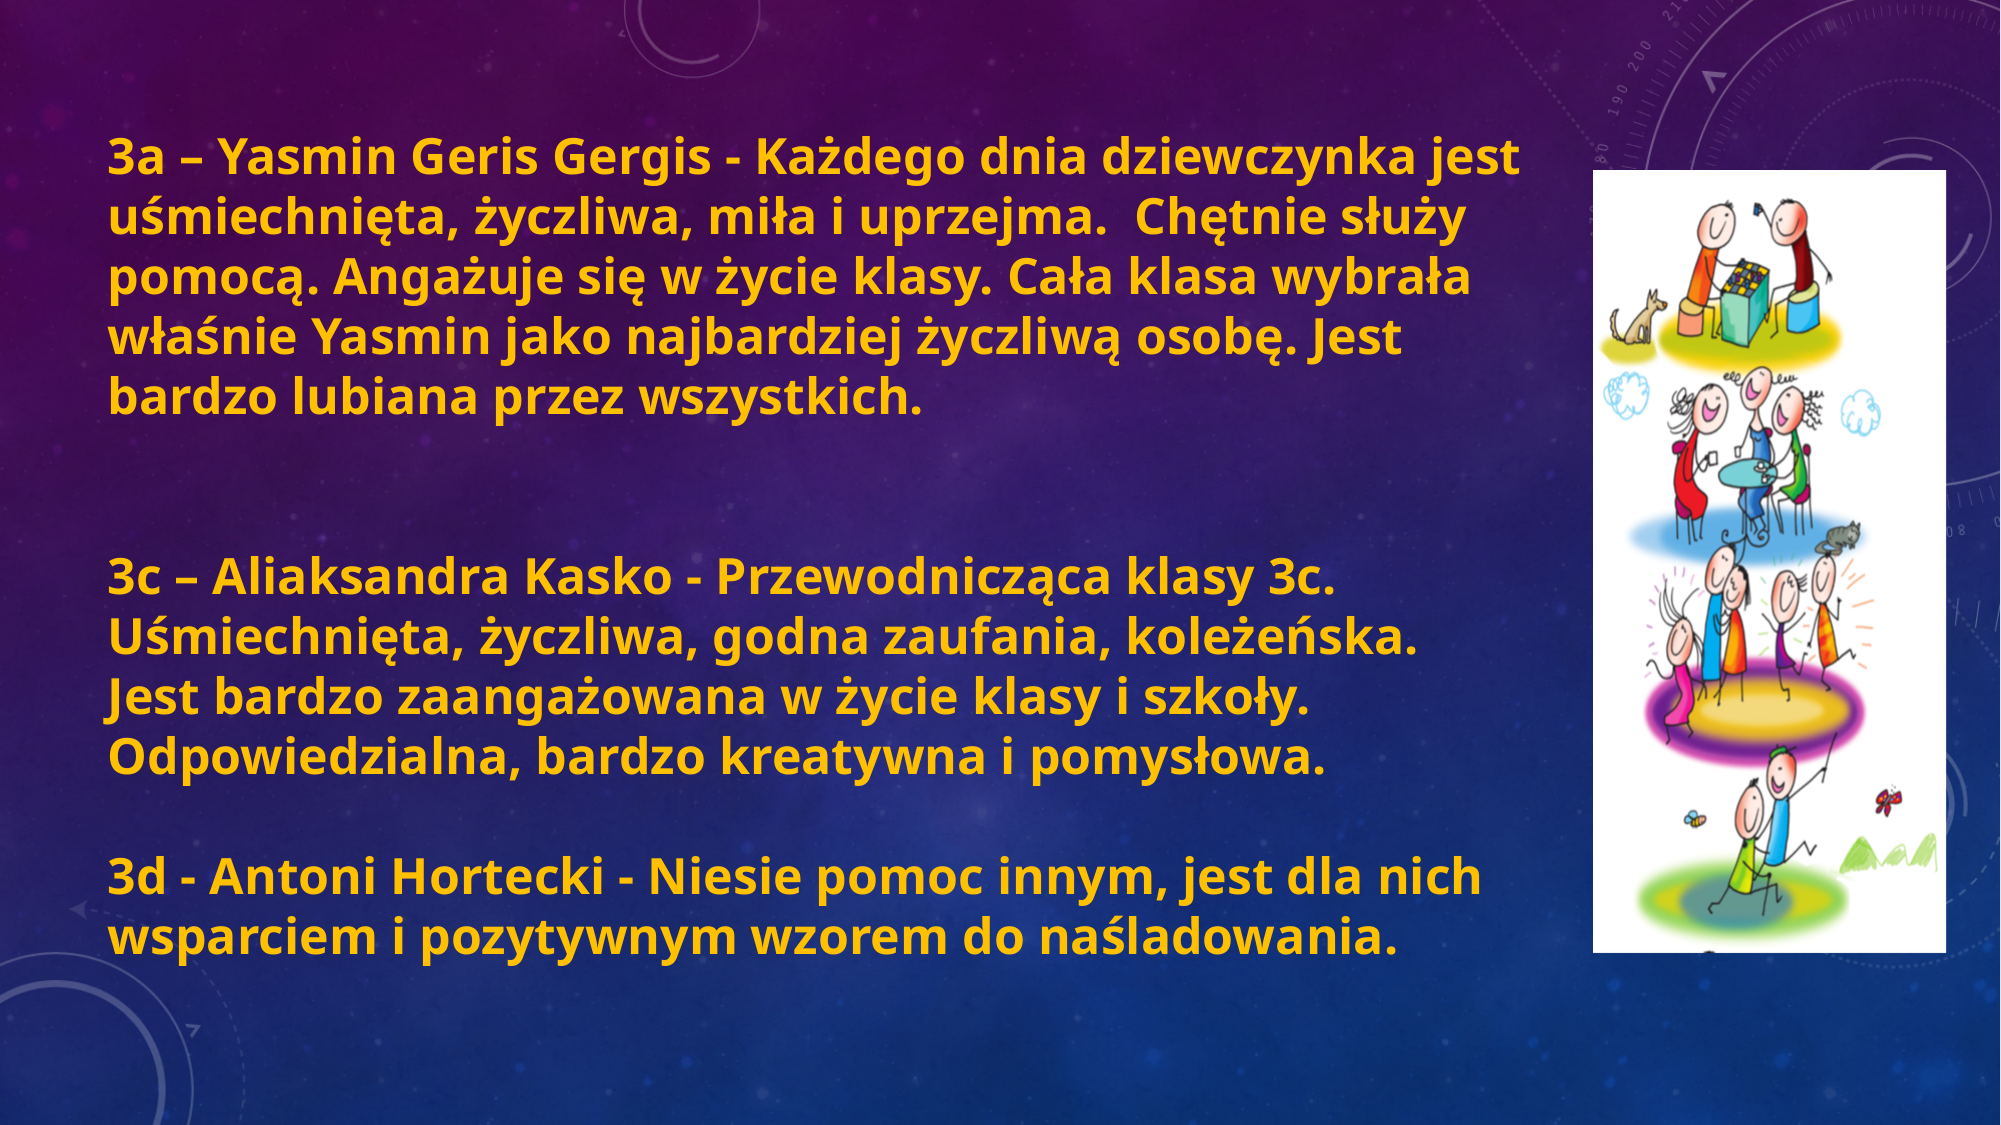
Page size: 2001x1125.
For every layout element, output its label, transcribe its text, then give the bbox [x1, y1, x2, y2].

picture [0, 0, 2001, 1125]
text_box 3a – Yasmin Geris Gergis - Każdego dnia dziewczynka jest uśmiechnięta, życzliwa, miła i uprzejma. Chętnie służy pomocą. Angażuje się w życie klasy. Cała klasa wybrała właśnie Yasmin jako najbardziej życzliwą osobę. Jest bardzo lubiana przez wszystkich. 3c – Aliaksandra Kasko - Przewodnicząca klasy 3c. Uśmiechnięta, życzliwa, godna zaufania, koleżeńska. Jest bardzo zaangażowana w życie klasy i szkoły. Odpowiedzialna, bardzo kreatywna i pomysłowa. 3d - Antoni Hortecki - Niesie pomoc innym, jest dla nich wsparciem i pozytywnym wzorem do naśladowania. [92, 117, 1585, 973]
